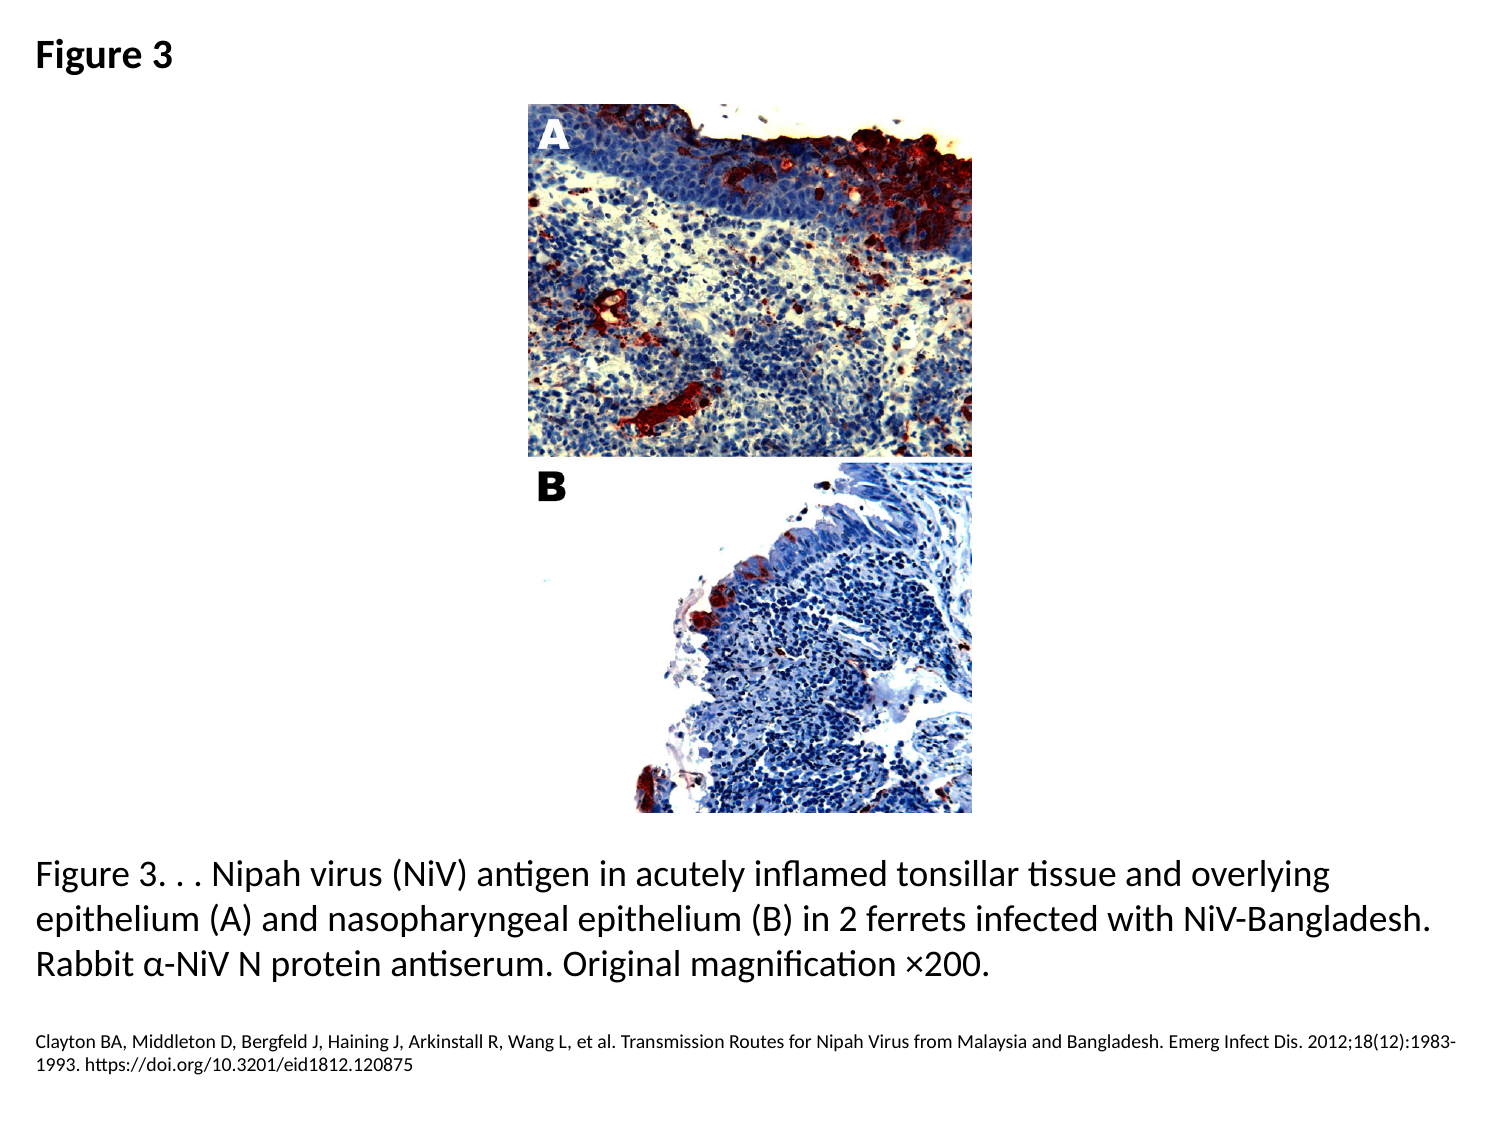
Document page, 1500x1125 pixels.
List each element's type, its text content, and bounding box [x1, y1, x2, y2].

picture [527, 103, 973, 813]
text_box Figure 3. . . Nipah virus (NiV) antigen in acutely inflamed tonsillar tissue and overlying epithelium (A) and nasopharyngeal epithelium (B) in 2 ferrets infected with NiV-Bangladesh. Rabbit α-NiV N protein antiserum. Original magnification ×200. [19, 810, 1481, 1019]
text_box Clayton BA, Middleton D, Bergfeld J, Haining J, Arkinstall R, Wang L, et al. Transmission Routes for Nipah Virus from Malaysia and Bangladesh. Emerg Infect Dis. 2012;18(12):1983-1993. https://doi.org/10.3201/eid1812.120875 [19, 1019, 1481, 1085]
text_box Figure 3 [19, 19, 1481, 85]
